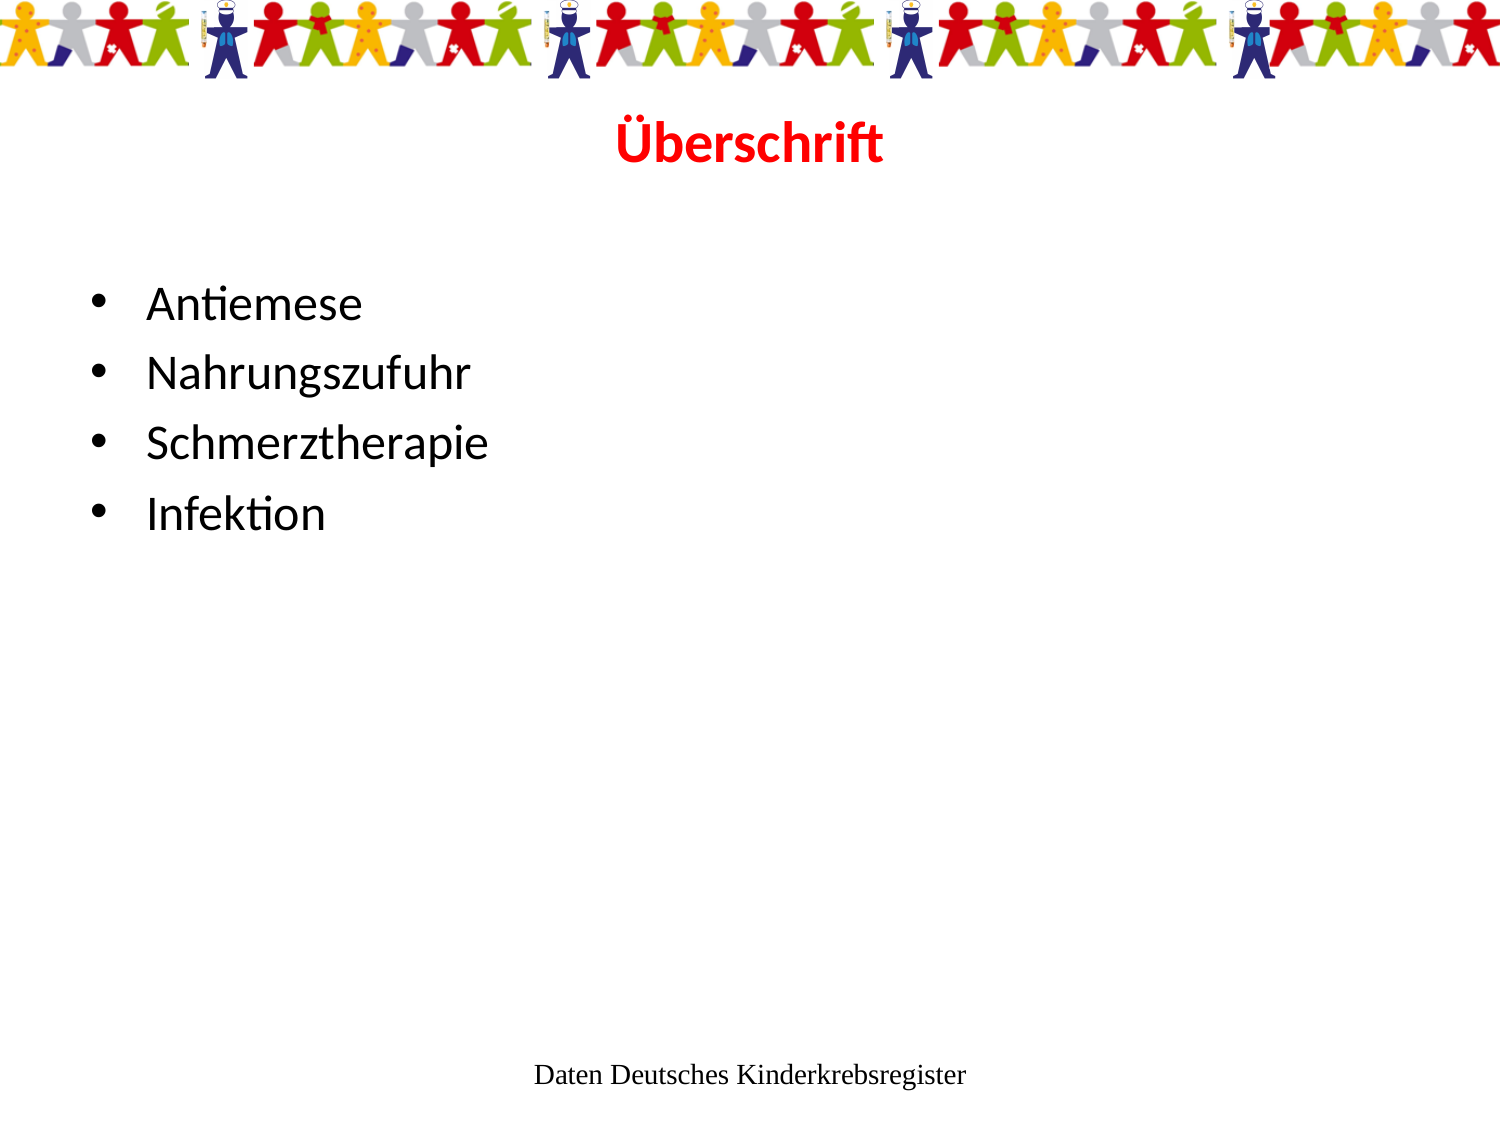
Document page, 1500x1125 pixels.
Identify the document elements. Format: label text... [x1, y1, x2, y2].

footer Daten Deutsches Kinderkrebsregister [512, 1042, 988, 1103]
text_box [0, 0, 1500, 79]
list Antiemese Nahrungszufuhr Schmerztherapie Infektion [75, 262, 1483, 1005]
title Überschrift [75, 88, 1425, 233]
